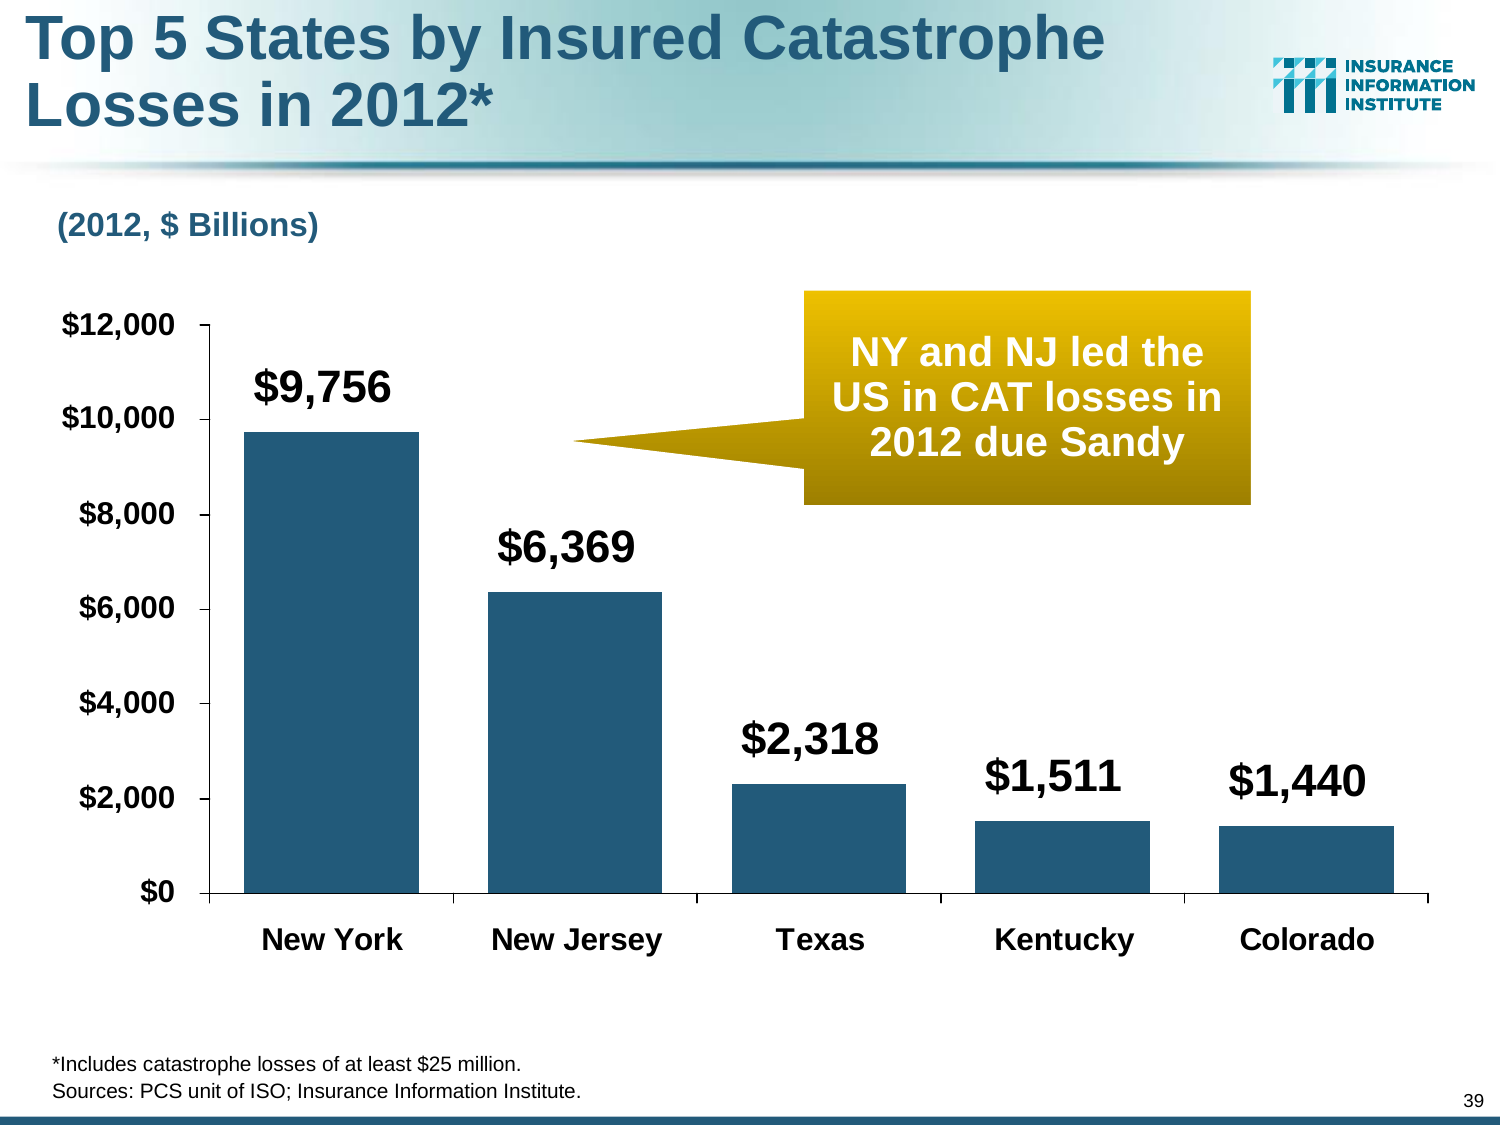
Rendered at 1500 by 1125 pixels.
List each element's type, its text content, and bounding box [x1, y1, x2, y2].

text_box (2012, $ Billions) [57, 207, 1458, 244]
text_box Top 5 States by Insured Catastrophe Losses in 2012* [18, 2, 1307, 144]
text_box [49, 264, 1443, 977]
picture [0, 0, 1500, 189]
text_box *Includes catastrophe losses of at least $25 million. Sources: PCS unit of ISO; Insurance Information Institute. [0, 1054, 1500, 1125]
